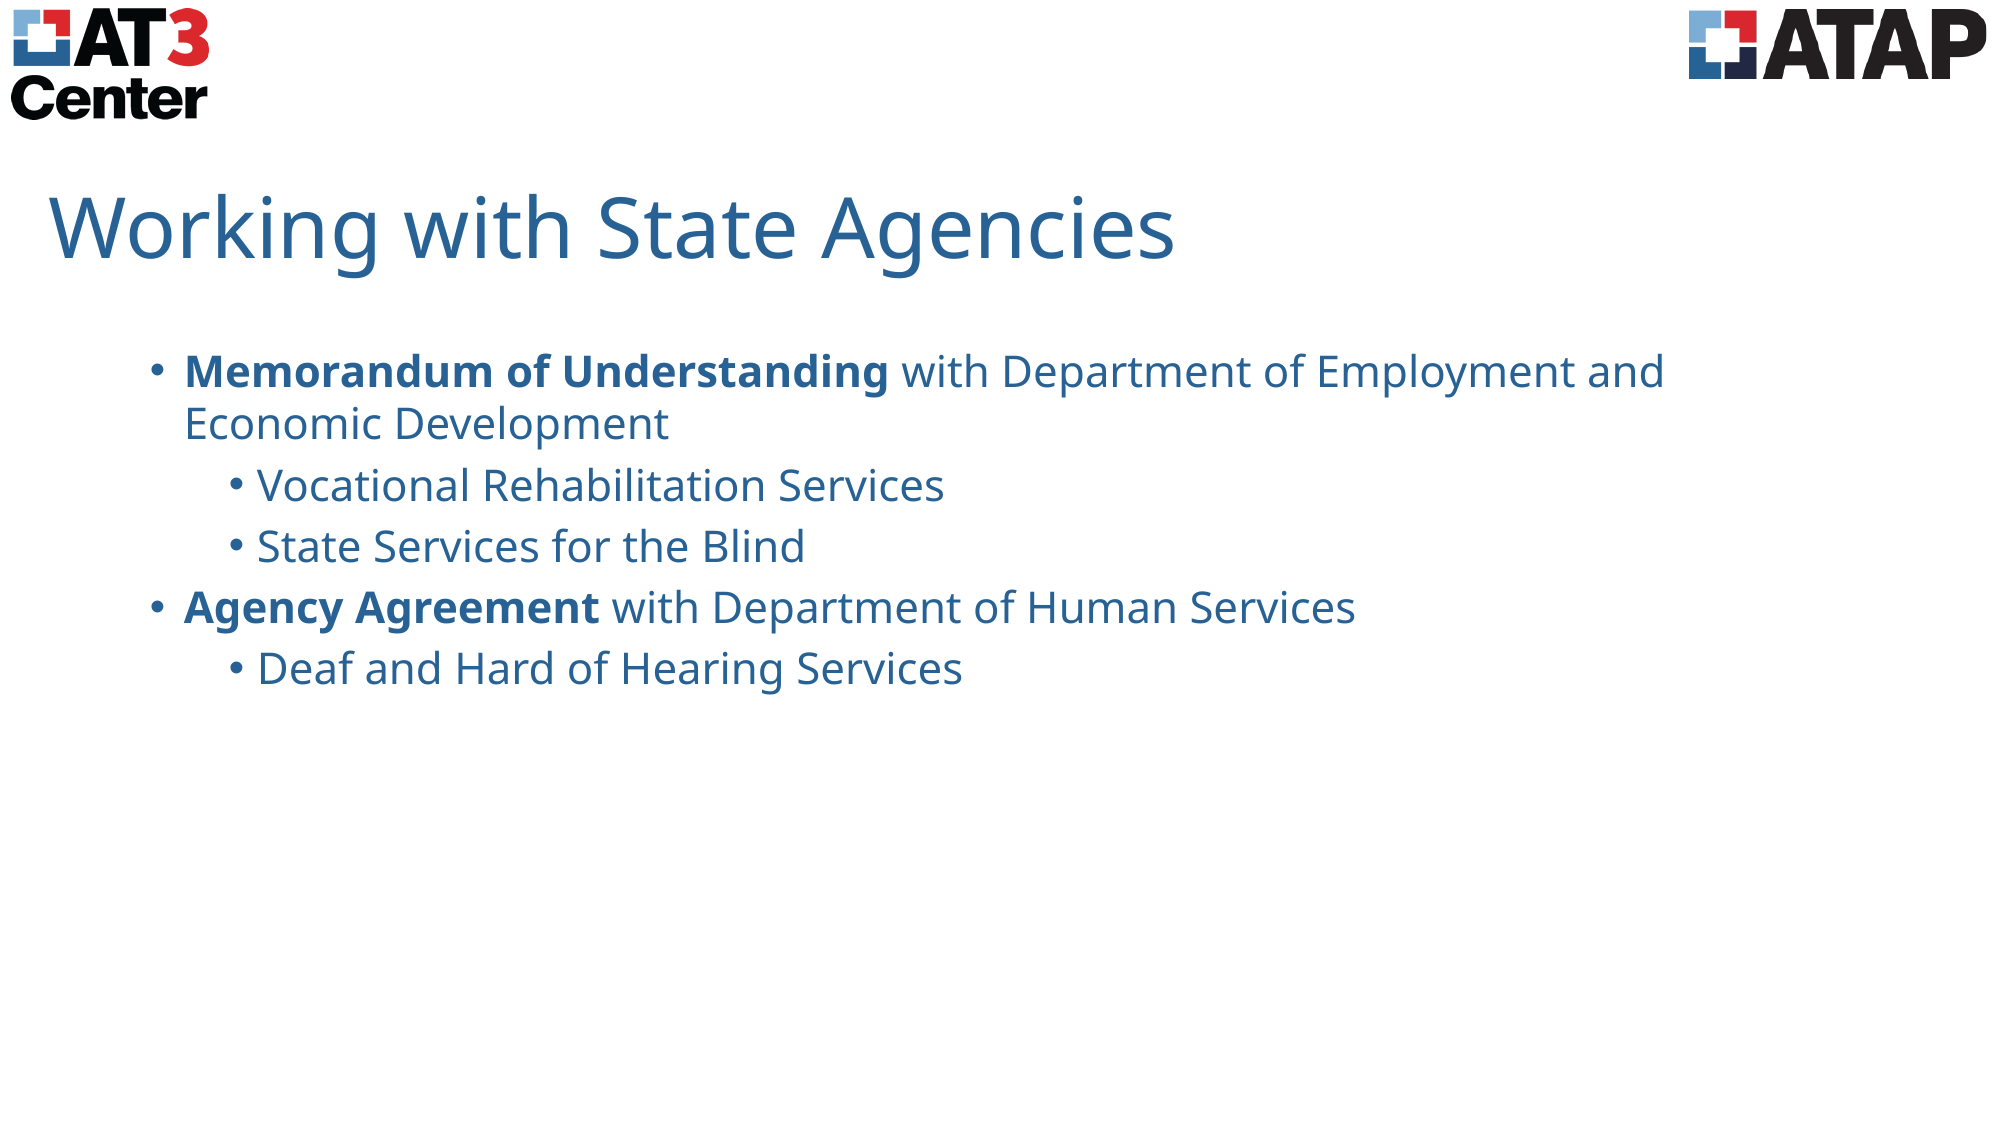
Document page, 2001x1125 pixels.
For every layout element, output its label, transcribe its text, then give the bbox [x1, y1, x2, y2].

list Memorandum of Understanding with Department of Employment and Economic Development Vocational Rehabilitation Services State Services for the Blind Agency Agreement with Department of Human Services Deaf and Hard of Hearing Services [134, 336, 1817, 974]
picture [1686, 8, 1987, 84]
picture [11, 8, 209, 120]
title Working with State Agencies [33, 125, 1817, 284]
